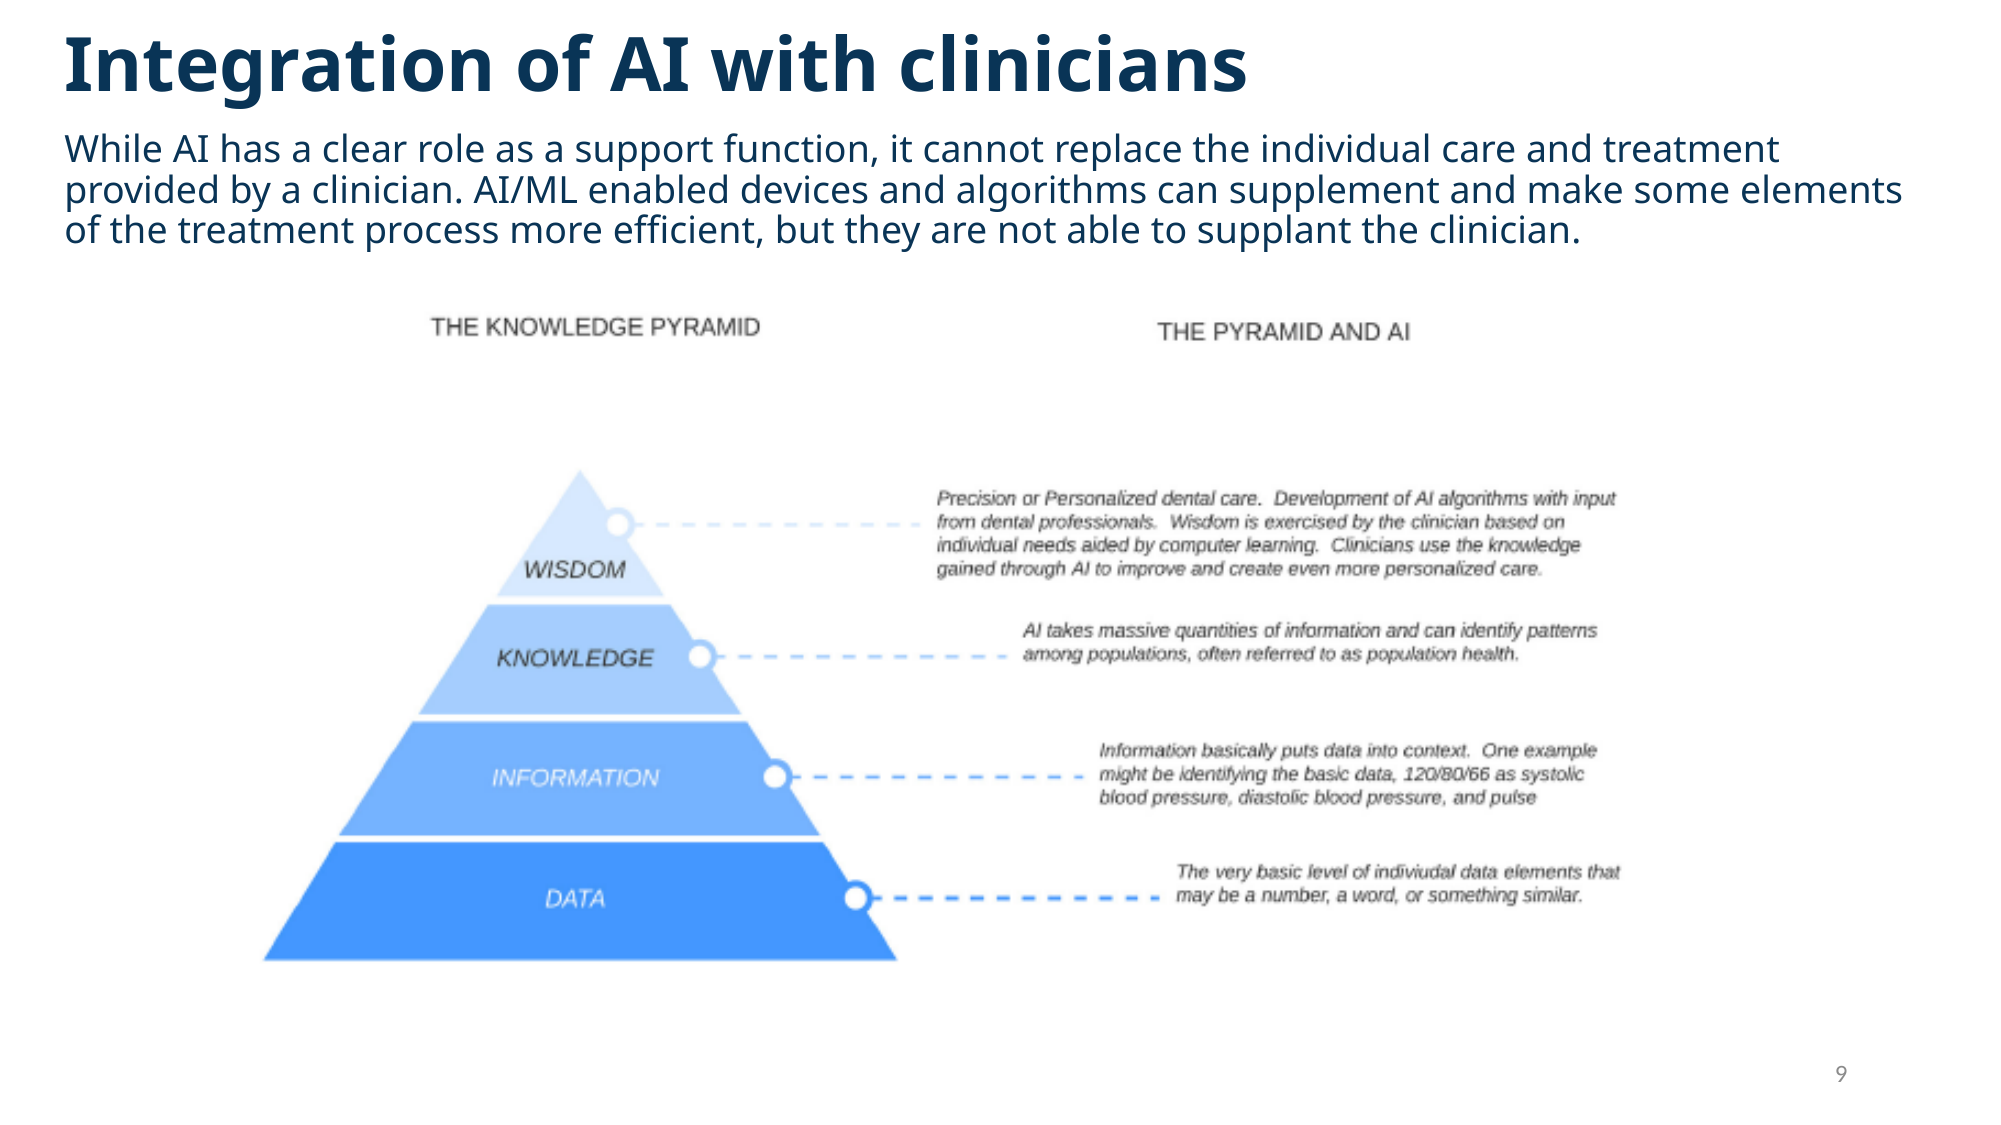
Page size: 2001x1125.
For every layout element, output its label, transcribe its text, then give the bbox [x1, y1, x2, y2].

text_box While AI has a clear role as a support function, it cannot replace the individual care and treatment provided by a clinician. AI/ML enabled devices and algorithms can supplement and make some elements of the treatment process more efficient, but they are not able to supplant the clinician. [49, 122, 1934, 312]
title Integration of AI with clinicians [49, 19, 1934, 122]
slide_number 9 [1412, 1042, 1863, 1103]
picture [239, 288, 1701, 966]
